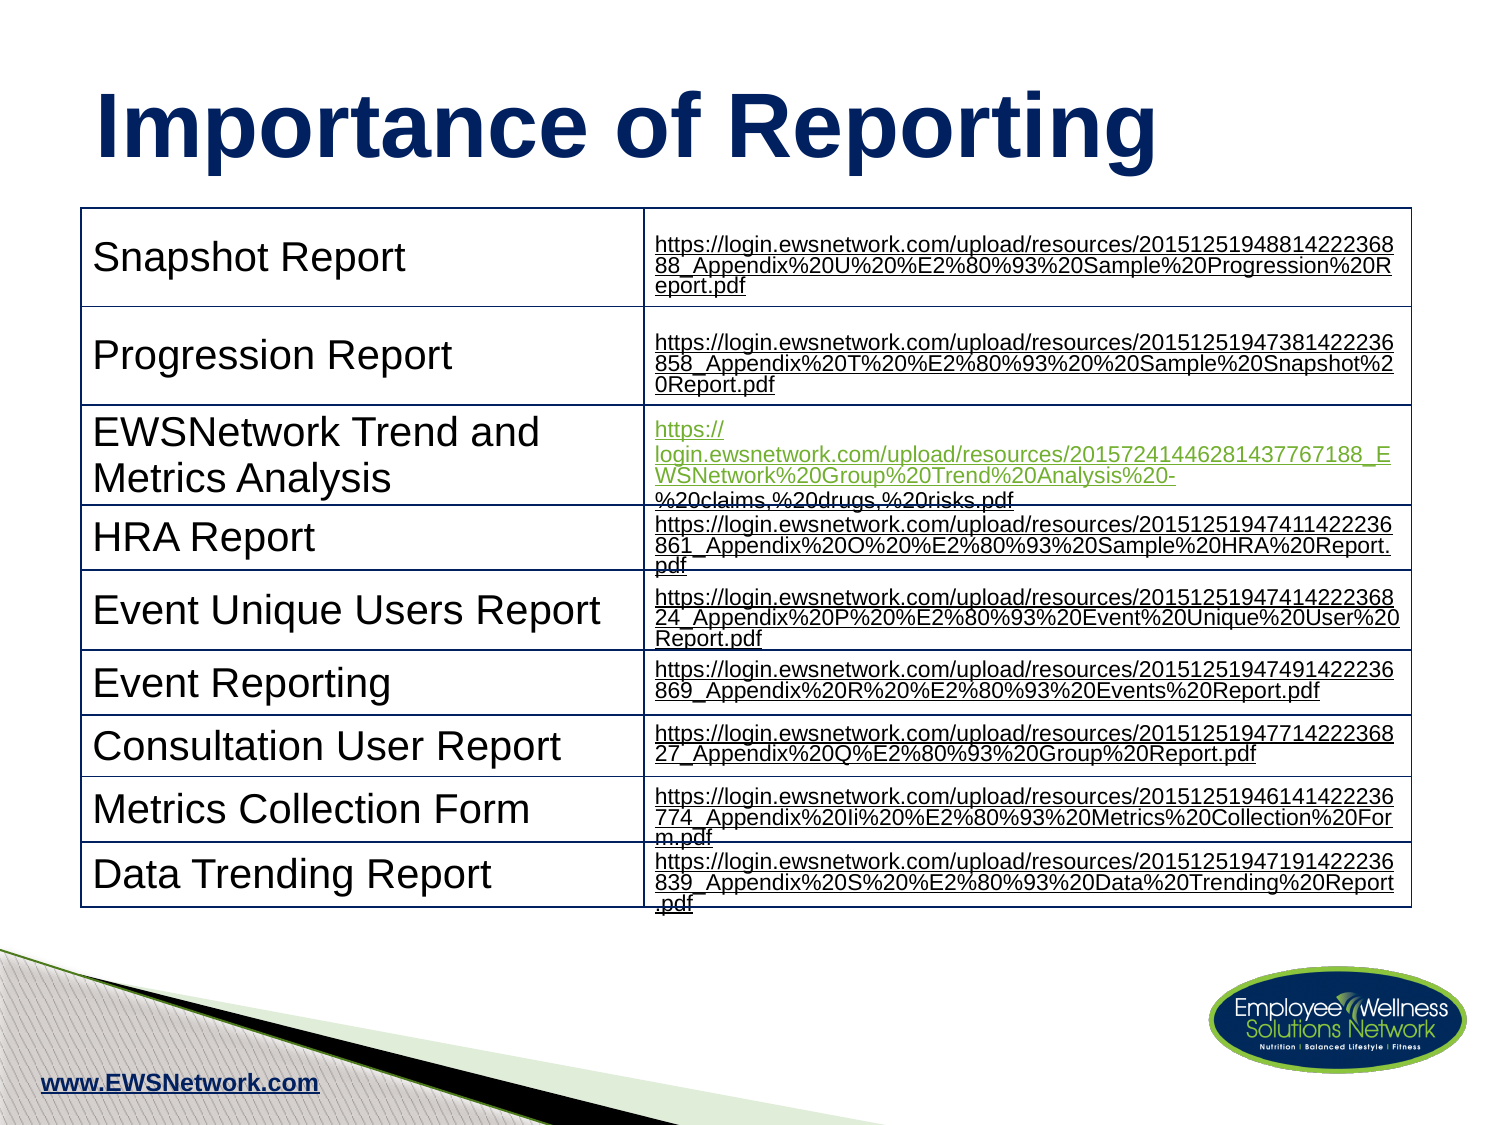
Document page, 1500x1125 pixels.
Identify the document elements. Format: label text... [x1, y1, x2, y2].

table_cell Metrics Collection Form [82, 777, 643, 841]
table_cell Event Reporting [82, 651, 643, 714]
table_cell https://login.ewsnetwork.com/upload/resources/20151251946141422236774_Appendix%20Ii%20%E2%80%93%20Metrics%20Collection%20Form.pdf [645, 777, 1411, 841]
table_cell Data Trending Report [82, 843, 643, 906]
table_header Snapshot Report [82, 209, 643, 306]
table_cell EWSNetwork Trend and Metrics Analysis [82, 406, 643, 504]
picture [1198, 938, 1477, 1108]
table_cell HRA Report [82, 506, 643, 569]
table_cell https://login.ewsnetwork.com/upload/resources/20151251947191422236839_Appendix%20S%20%E2%80%93%20Data%20Trending%20Report.pdf [645, 843, 1411, 906]
table_cell Event Unique Users Report [82, 571, 643, 649]
title Importance of Reporting [81, 22, 1448, 220]
table_cell https://login.ewsnetwork.com/upload/resources/20151251947491422236869_Appendix%20R%20%E2%80%93%20Events%20Report.pdf [645, 651, 1411, 714]
table_cell Progression Report [82, 307, 643, 404]
table_header https://login.ewsnetwork.com/upload/resources/2015125194881422236888_Appendix%20U%20%E2%80%93%20Sample%20Progression%20Report.pdf [645, 209, 1411, 306]
table_cell https://login.ewsnetwork.com/upload/resources/2015125194771422236827_Appendix%20Q%E2%80%93%20Group%20Report.pdf [645, 716, 1411, 776]
table_cell https://login.ewsnetwork.com/upload/resources/20157241446281437767188_EWSNetwork%20Group%20Trend%20Analysis%20-%20claims,%20drugs,%20risks.pdf [645, 406, 1411, 504]
table_cell https://login.ewsnetwork.com/upload/resources/2015125194741422236824_Appendix%20P%20%E2%80%93%20Event%20Unique%20User%20Report.pdf [645, 571, 1411, 649]
table_cell https://login.ewsnetwork.com/upload/resources/20151251947381422236858_Appendix%20T%20%E2%80%93%20%20Sample%20Snapshot%20Report.pdf [645, 307, 1411, 404]
text_box www.EWSNetwork.com [0, 1058, 361, 1104]
table_cell https://login.ewsnetwork.com/upload/resources/20151251947411422236861_Appendix%20O%20%E2%80%93%20Sample%20HRA%20Report.pdf [645, 506, 1411, 569]
table_cell Consultation User Report [82, 716, 643, 776]
